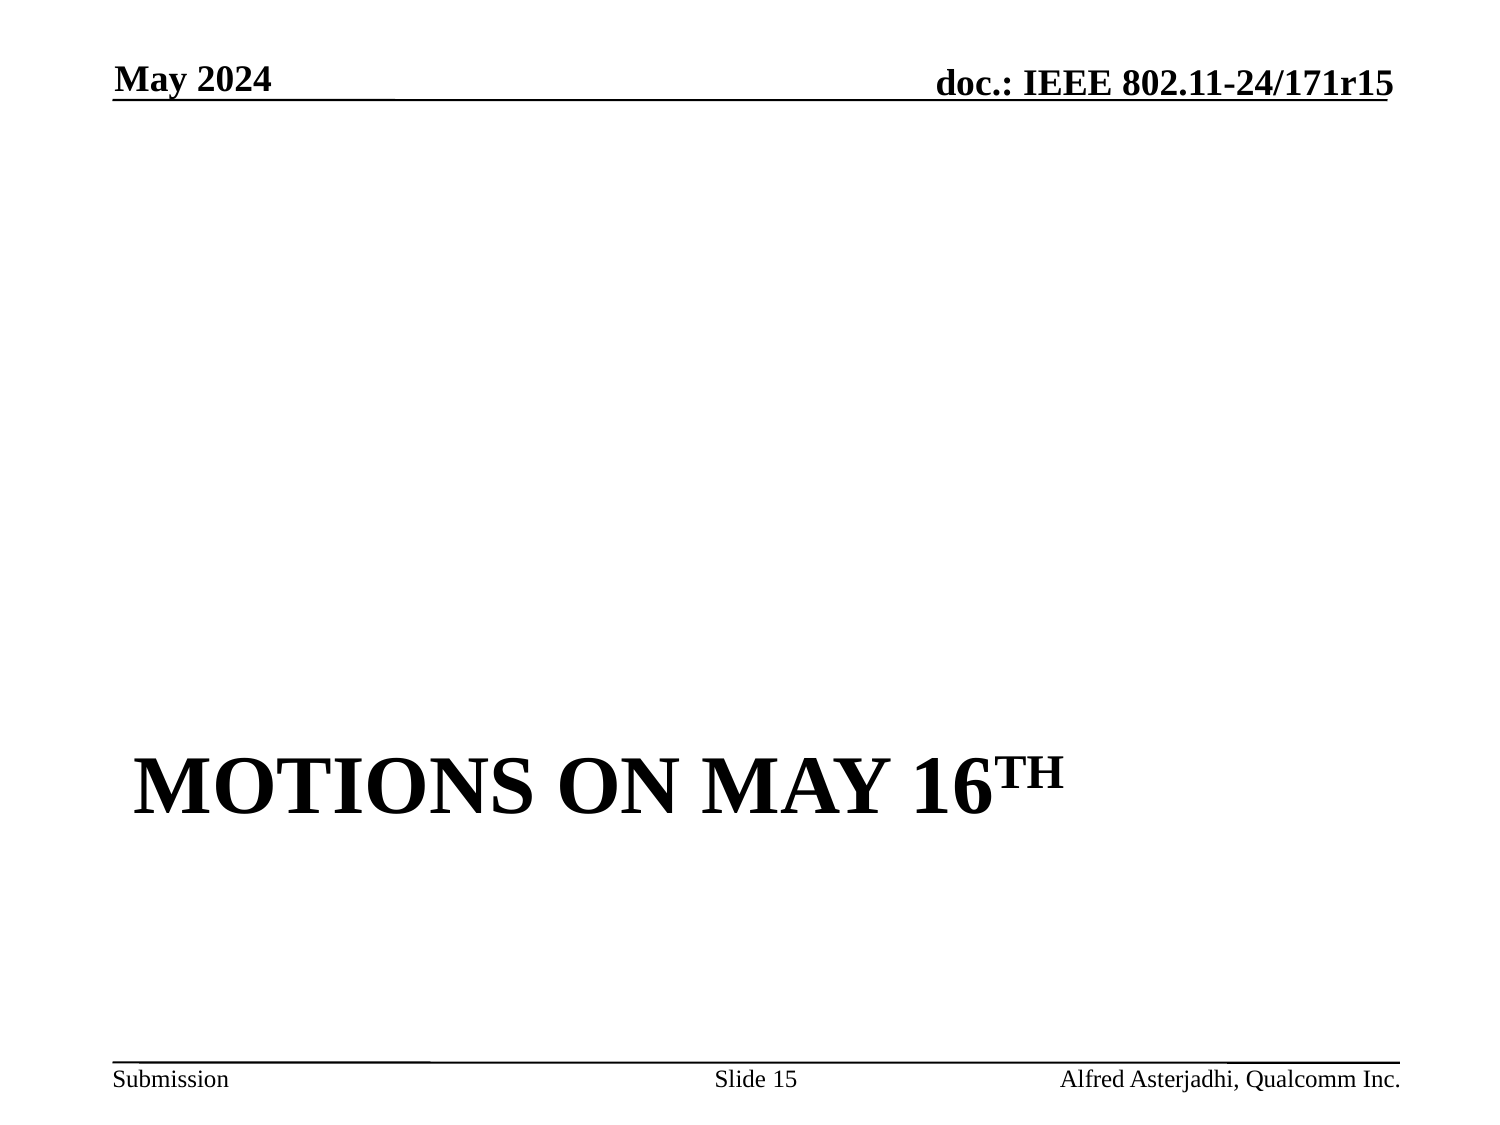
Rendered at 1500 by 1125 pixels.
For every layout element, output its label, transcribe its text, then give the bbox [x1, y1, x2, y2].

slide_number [114, 54, 423, 100]
footer Alfred Asterjadhi, Qualcomm Inc. [878, 1061, 1402, 1093]
slide_number Slide 15 [712, 1061, 800, 1123]
title Motions on May 16th [118, 722, 1394, 947]
